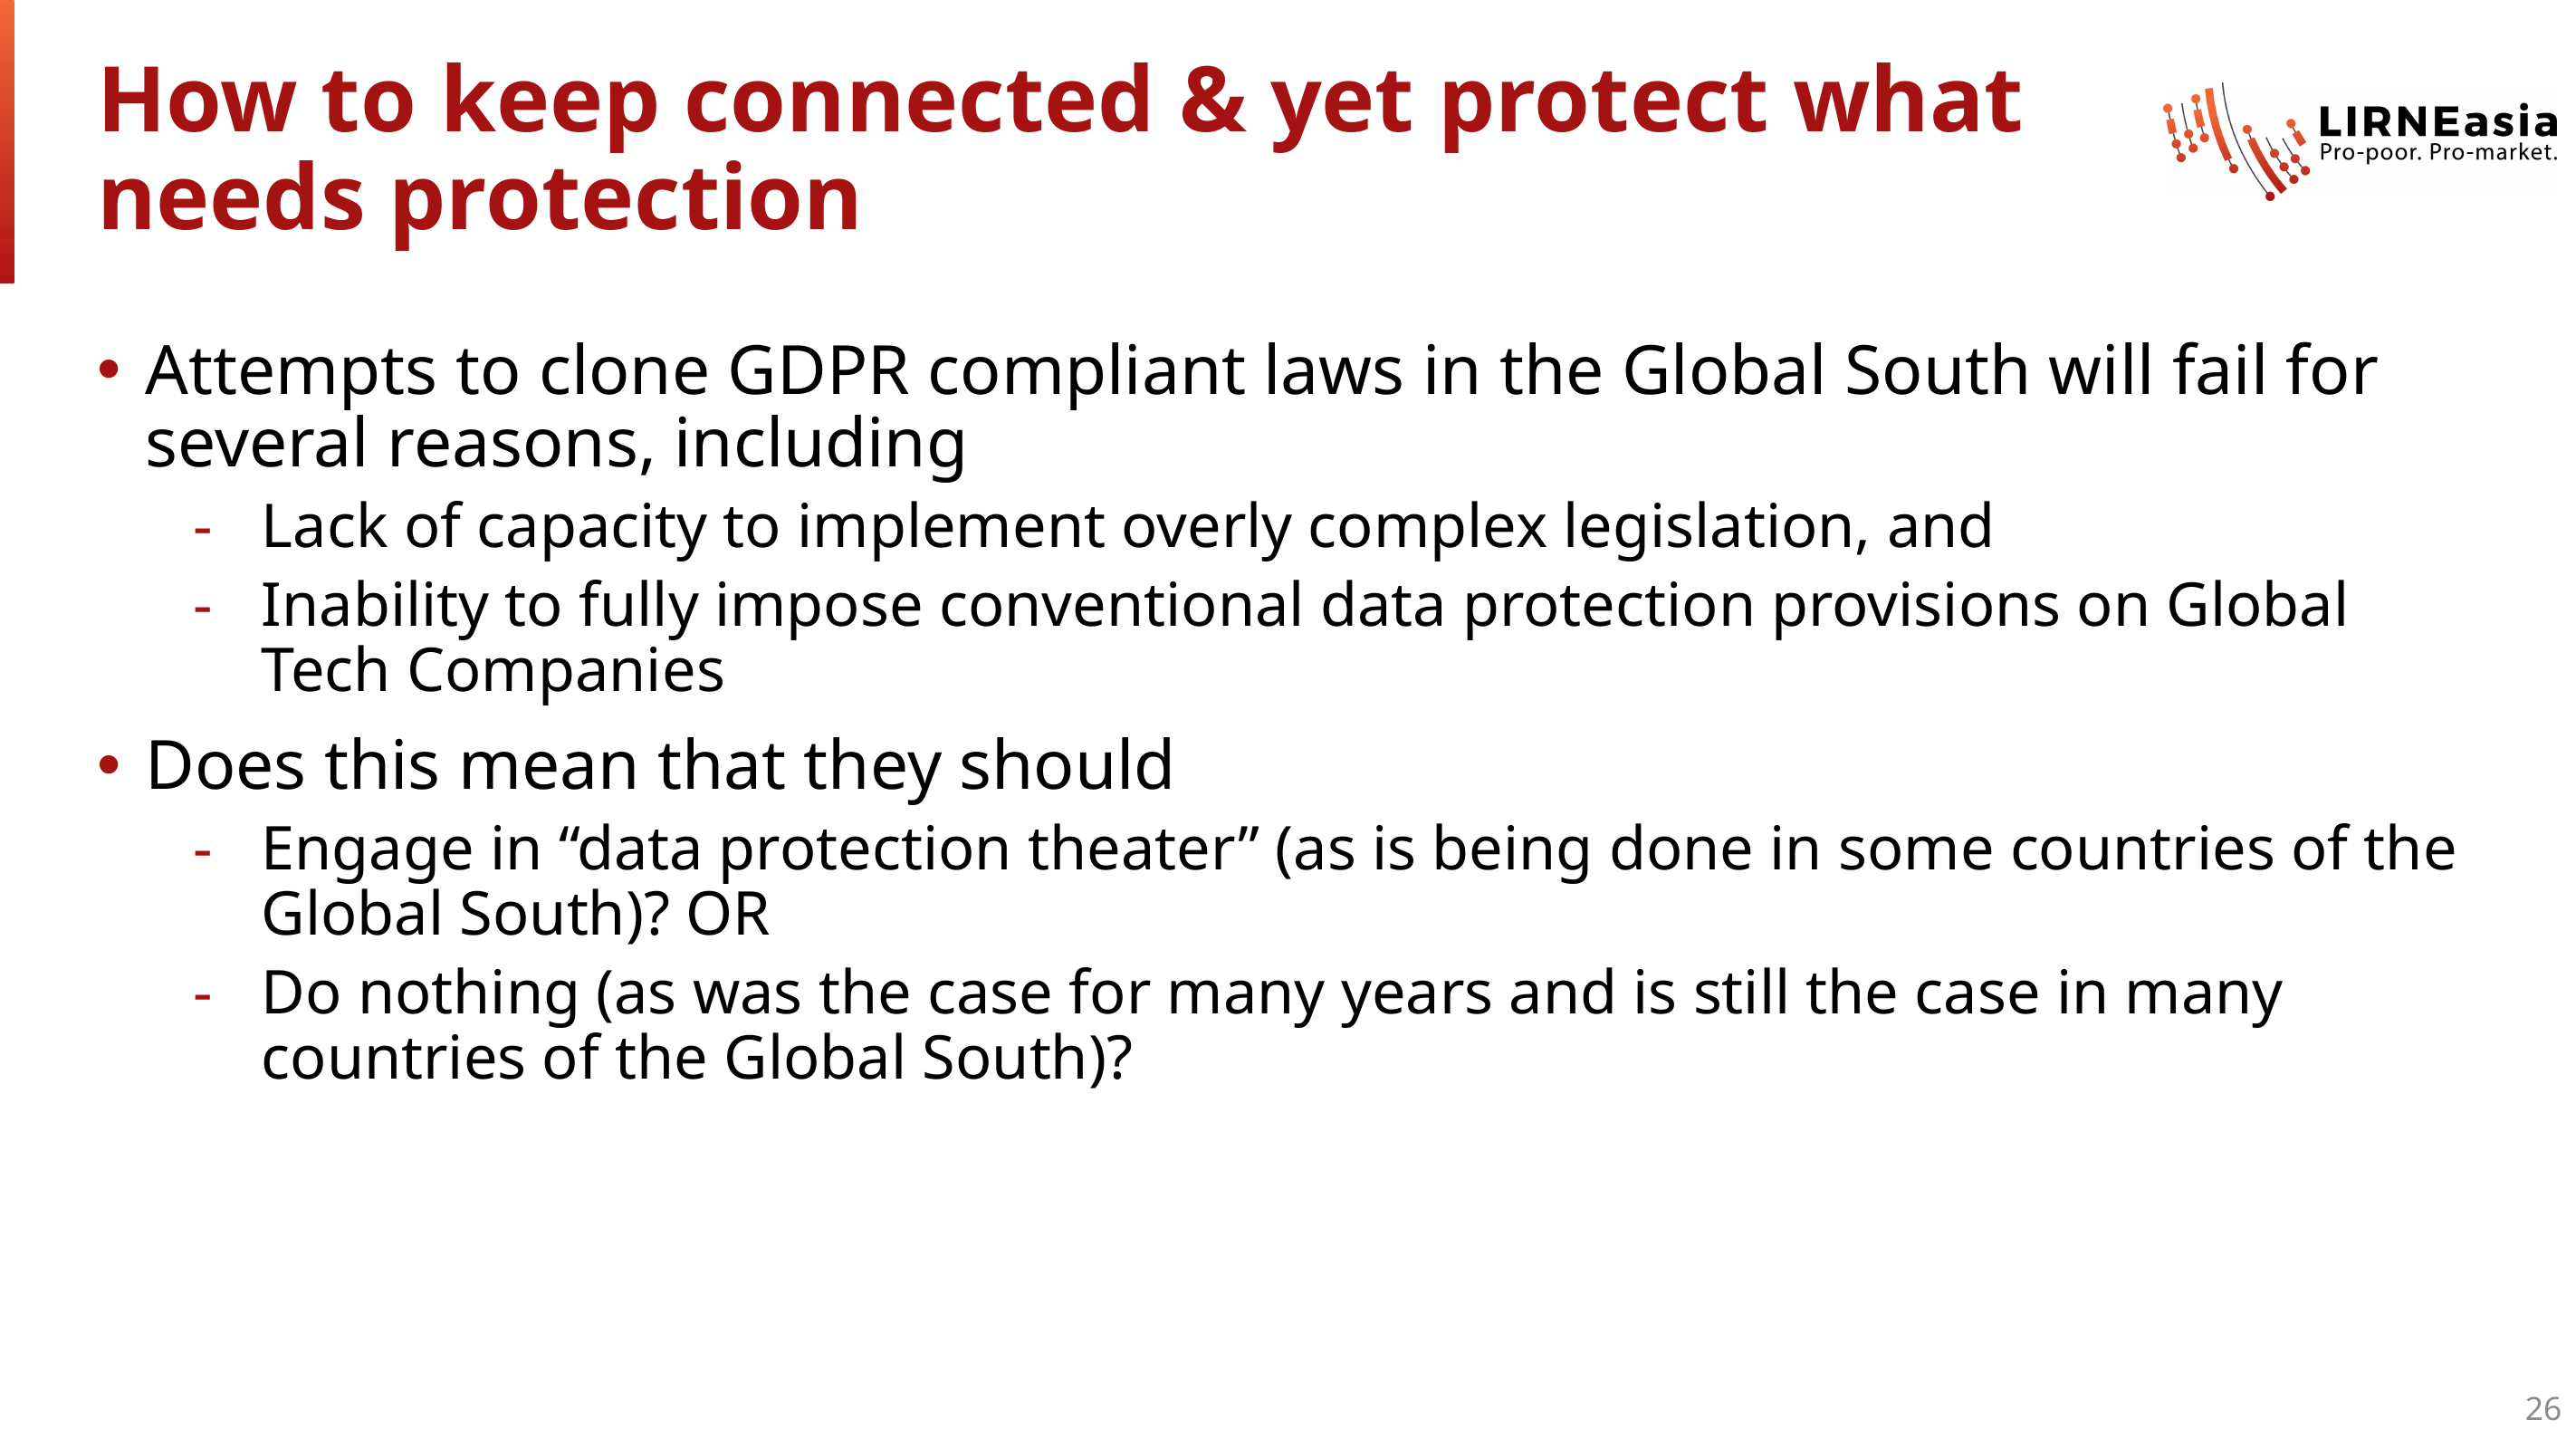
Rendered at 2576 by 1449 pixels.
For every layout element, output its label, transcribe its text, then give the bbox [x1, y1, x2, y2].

picture [2163, 82, 2557, 201]
list Attempts to clone GDPR compliant laws in the Global South will fail for several reasons, including Lack of capacity to implement overly complex legislation, and Inability to fully impose conventional data protection provisions on Global Tech Companies Does this mean that they should Engage in “data protection theater” (as is being done in some countries of the Global South)? OR Do nothing (as was the case for many years and is still the case in many countries of the Global South)? [83, 328, 2493, 1324]
slide_number 26 [1996, 1371, 2576, 1449]
title How to keep connected & yet protect what needs protection [81, 43, 2142, 261]
